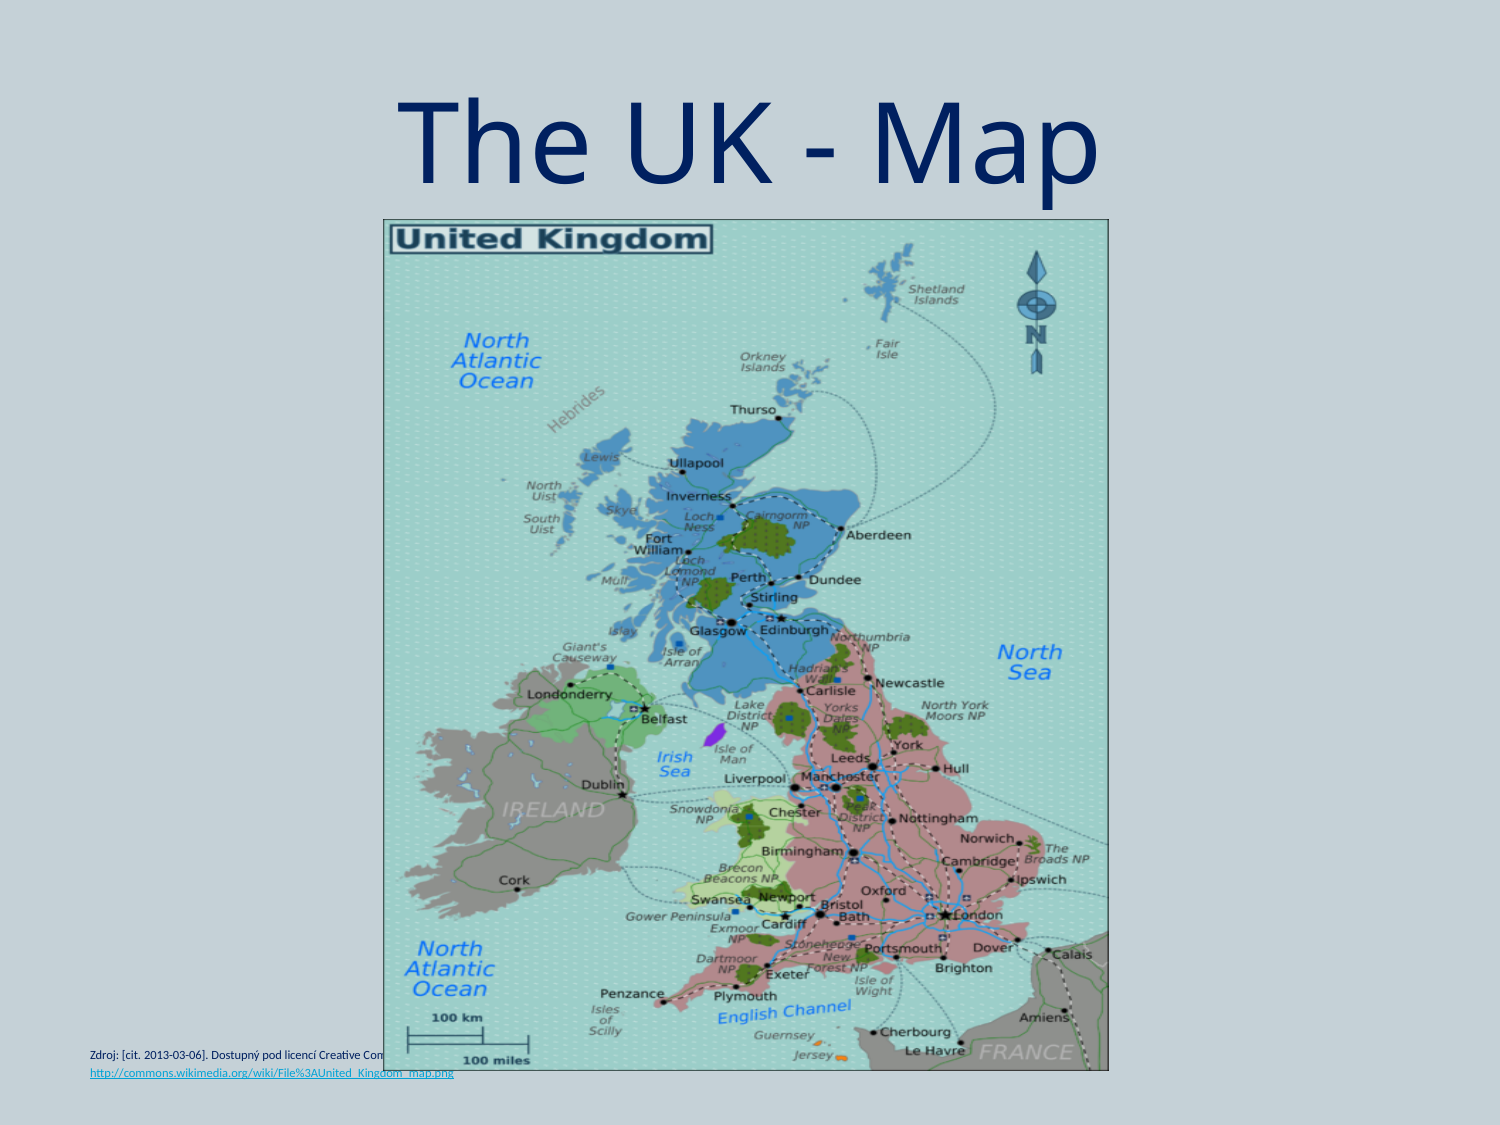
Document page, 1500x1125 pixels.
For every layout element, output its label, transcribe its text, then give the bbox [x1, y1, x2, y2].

list Zdroj: [cit. 2013-03-06]. Dostupný pod licencí Creative Commons na WWW: http://commons.wikimedia.org/wiki/File%3AUnited_Kingdom_map.png [75, 262, 1425, 1125]
picture [383, 219, 1110, 1071]
title The UK - Map [75, 45, 1425, 233]
